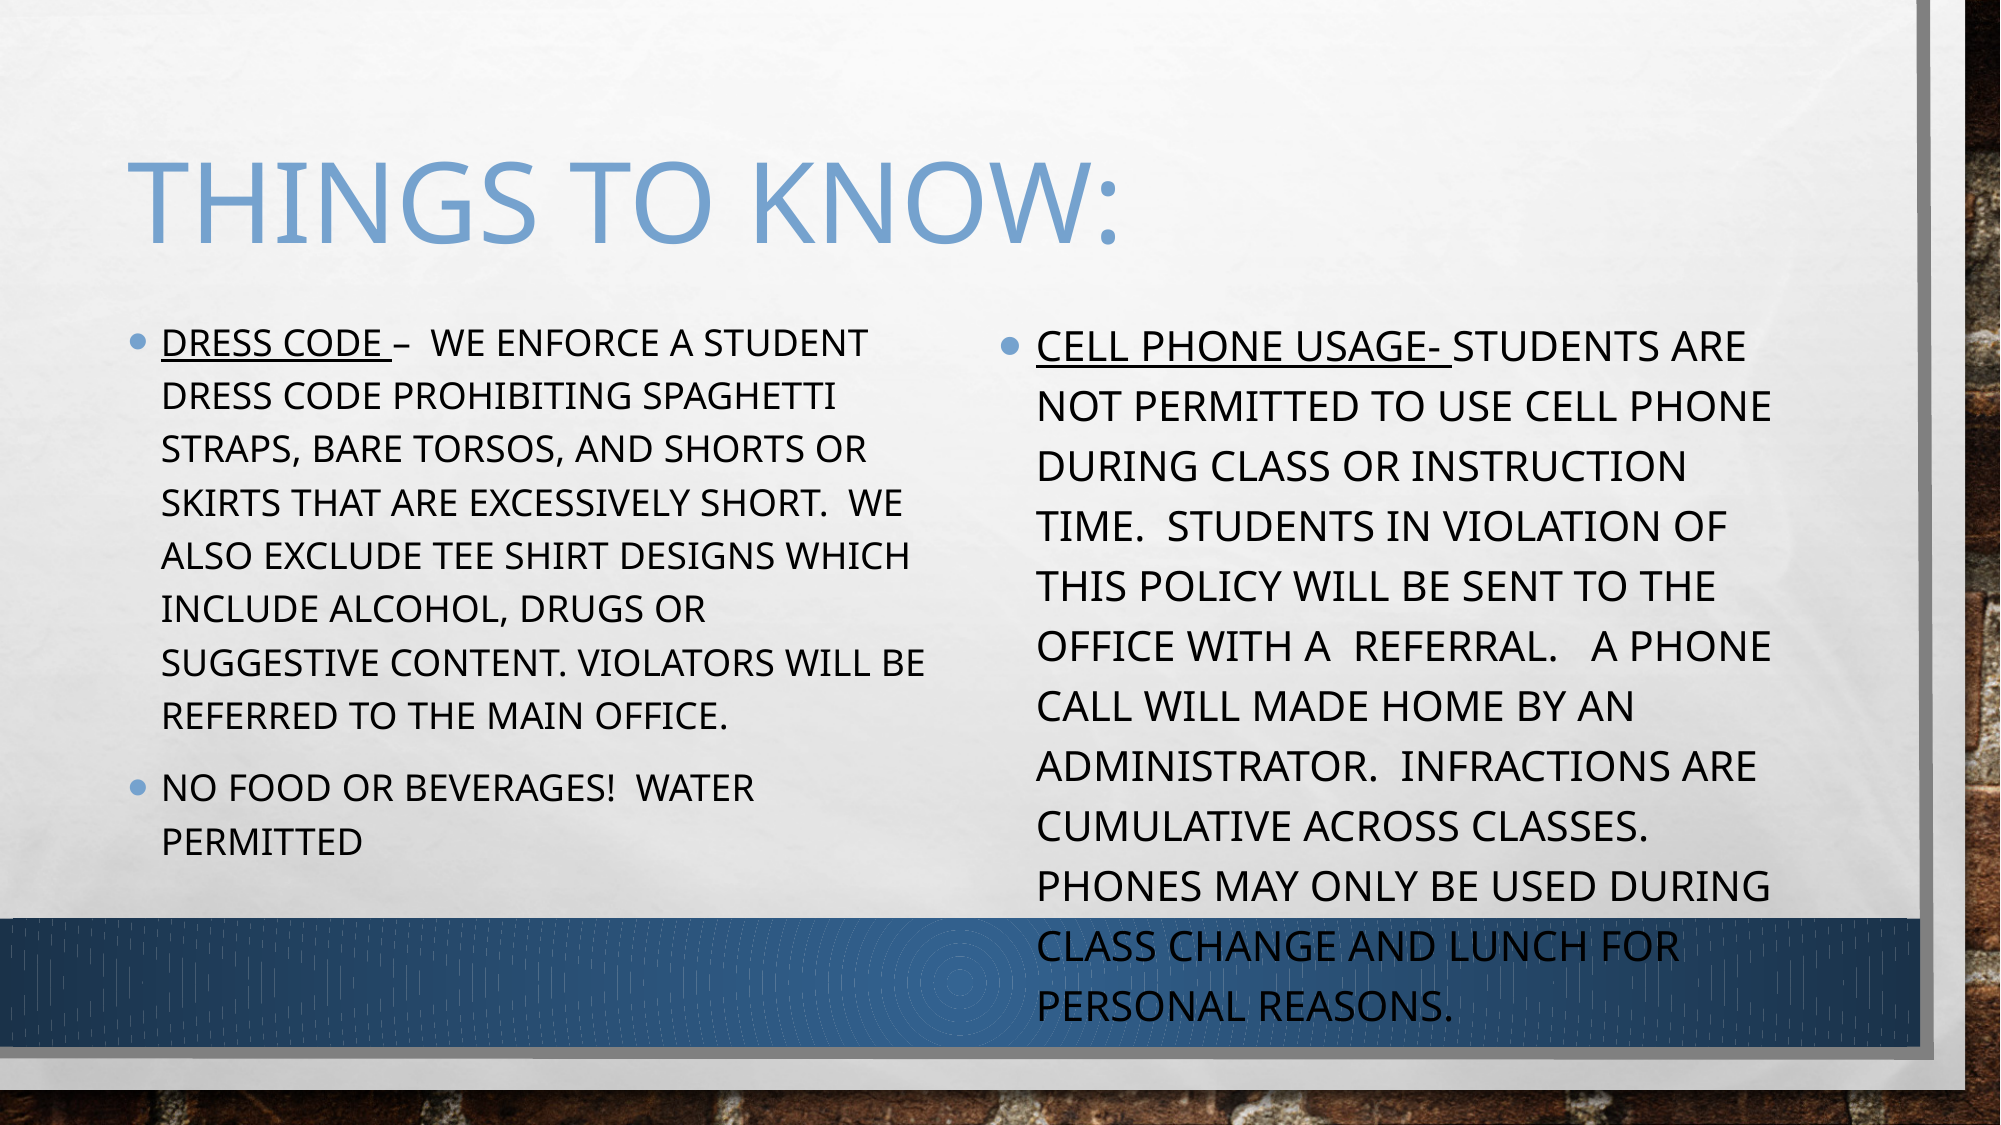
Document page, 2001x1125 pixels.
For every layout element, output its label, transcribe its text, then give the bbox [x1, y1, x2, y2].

list Cell Phone usage- students are not permitted to use cell phone during class or instruction time. Students in violation of this policy will be sent to the office with a referral. A phone call will made home by an administrator. Infractions are cumulative across classes. Phones may only be used during class change and lunch for personal reasons. [983, 302, 1818, 882]
title Things to know: [112, 112, 1818, 303]
list Dress code – we enforce a student dress code prohibiting Spaghetti Straps, bare Torsos, and shorts or skirts that are excessively short. We also exclude tee shirt designs which include alcohol, drugs or suggestive content. Violators will be referred to the main office. NO FOOD OR BEVERAGES! Water Permitted [112, 302, 948, 882]
picture [0, 0, 2000, 1125]
